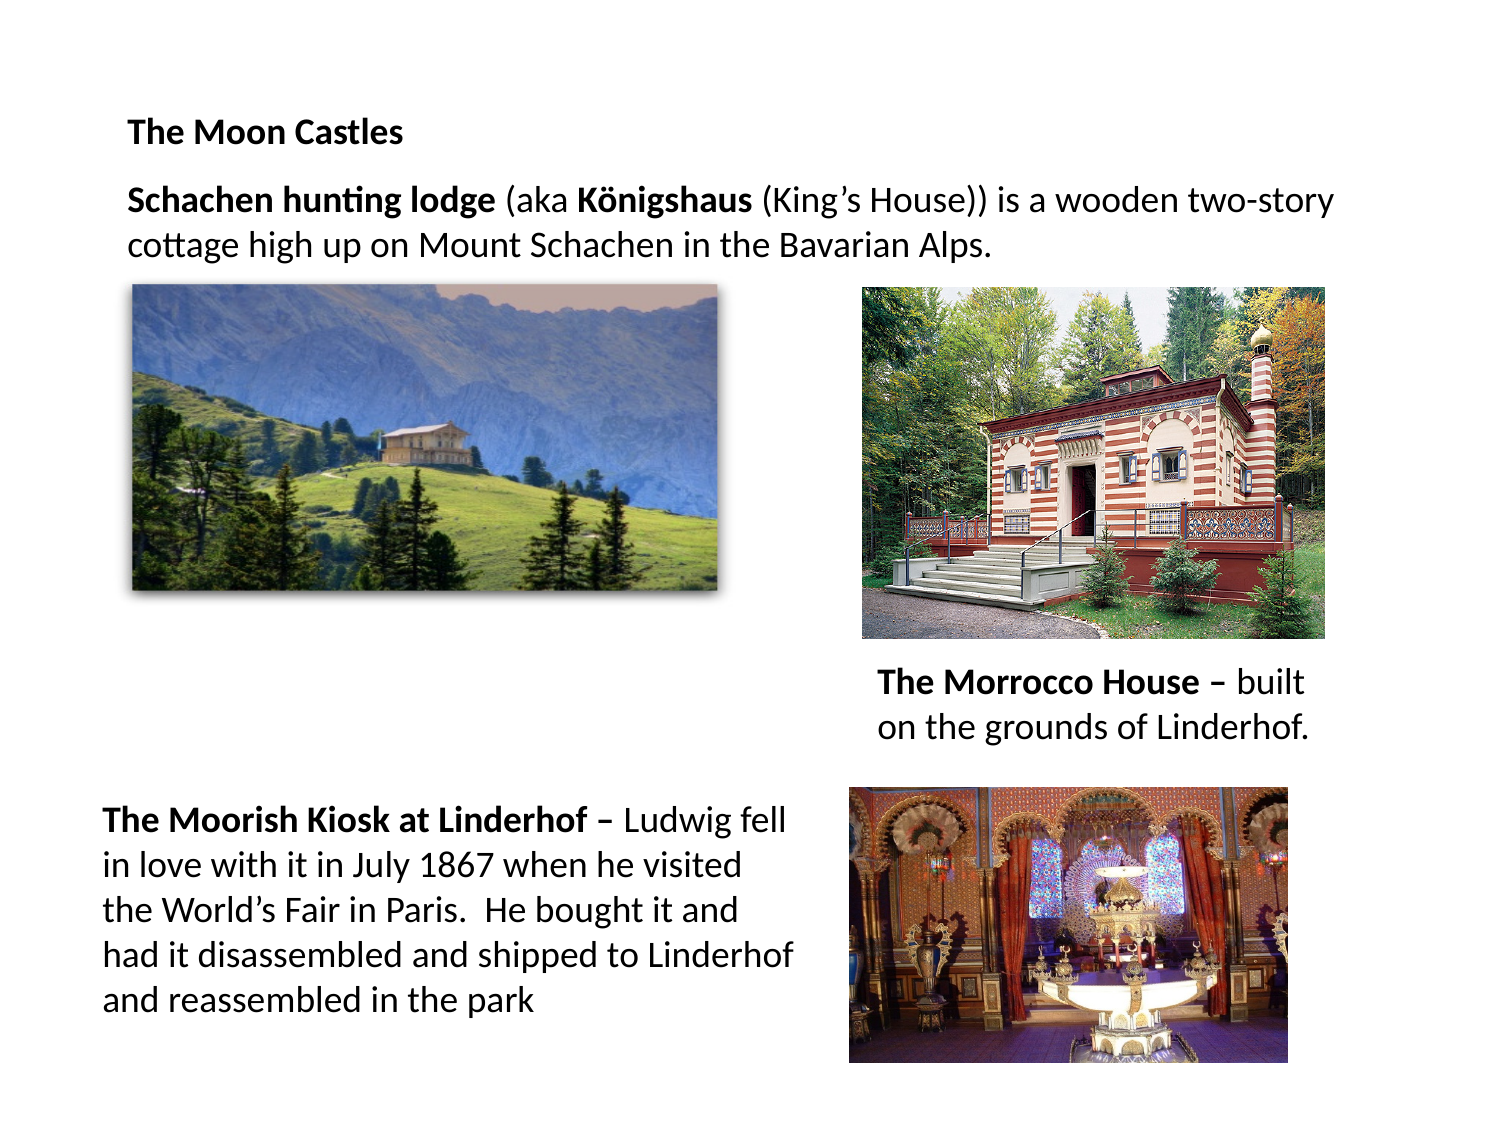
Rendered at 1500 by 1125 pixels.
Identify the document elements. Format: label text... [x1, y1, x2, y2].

picture [849, 787, 1288, 1063]
picture [112, 274, 738, 609]
text_box The Morrocco House – built on the grounds of Linderhof. [862, 649, 1363, 755]
text_box The Moorish Kiosk at Linderhof – Ludwig fell in love with it in July 1867 when he visited the World’s Fair in Paris. He bought it and had it disassembled and shipped to Linderhof and reassembled in the park [87, 787, 813, 1028]
text_box The Moon Castles Schachen hunting lodge (aka Königshaus (King’s House)) is a wooden two-story cottage high up on Mount Schachen in the Bavarian Alps. [112, 99, 1400, 273]
picture [862, 287, 1326, 640]
